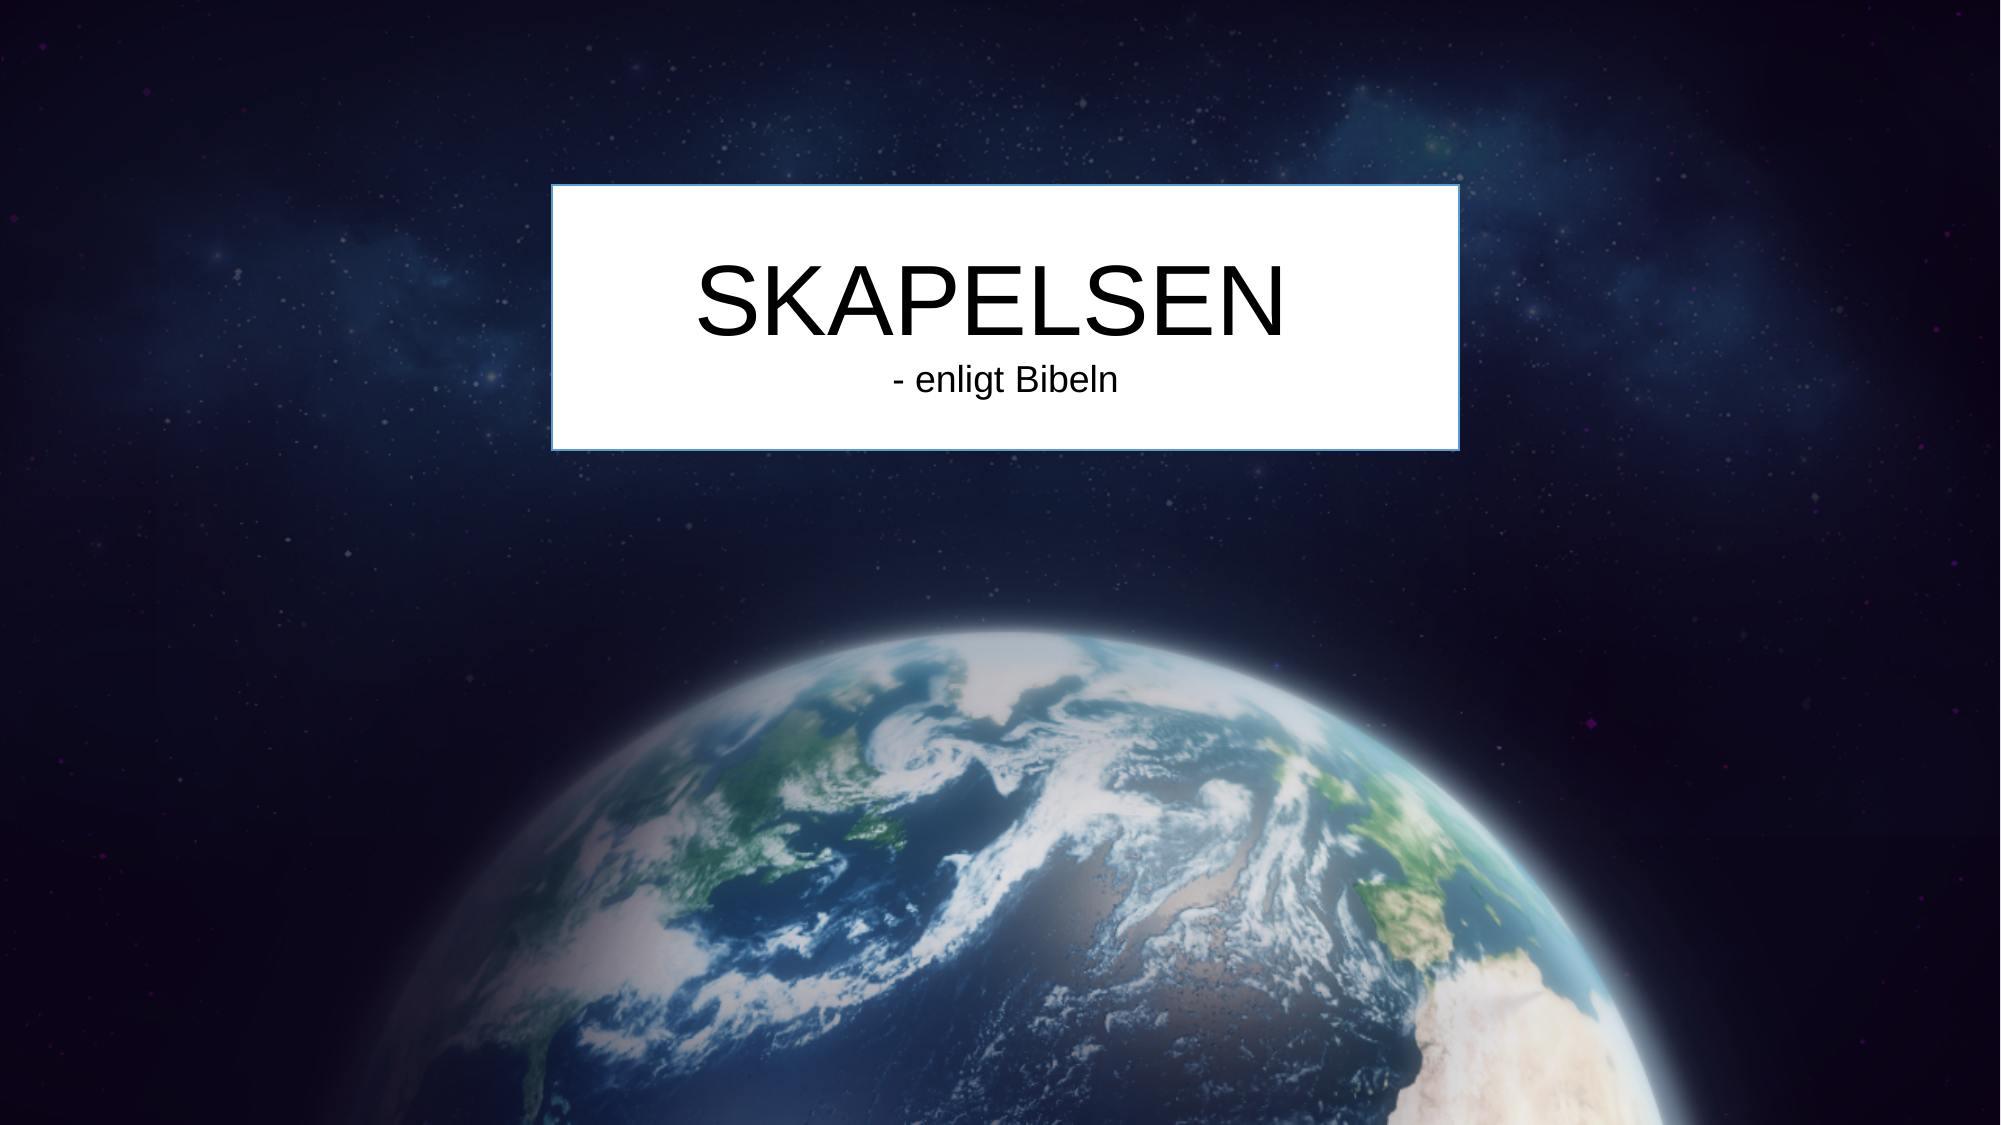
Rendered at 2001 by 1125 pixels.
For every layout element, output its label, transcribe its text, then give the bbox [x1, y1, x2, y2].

text_box SKAPELSEN - enligt Bibeln [551, 184, 1460, 450]
picture [0, 0, 2001, 1125]
